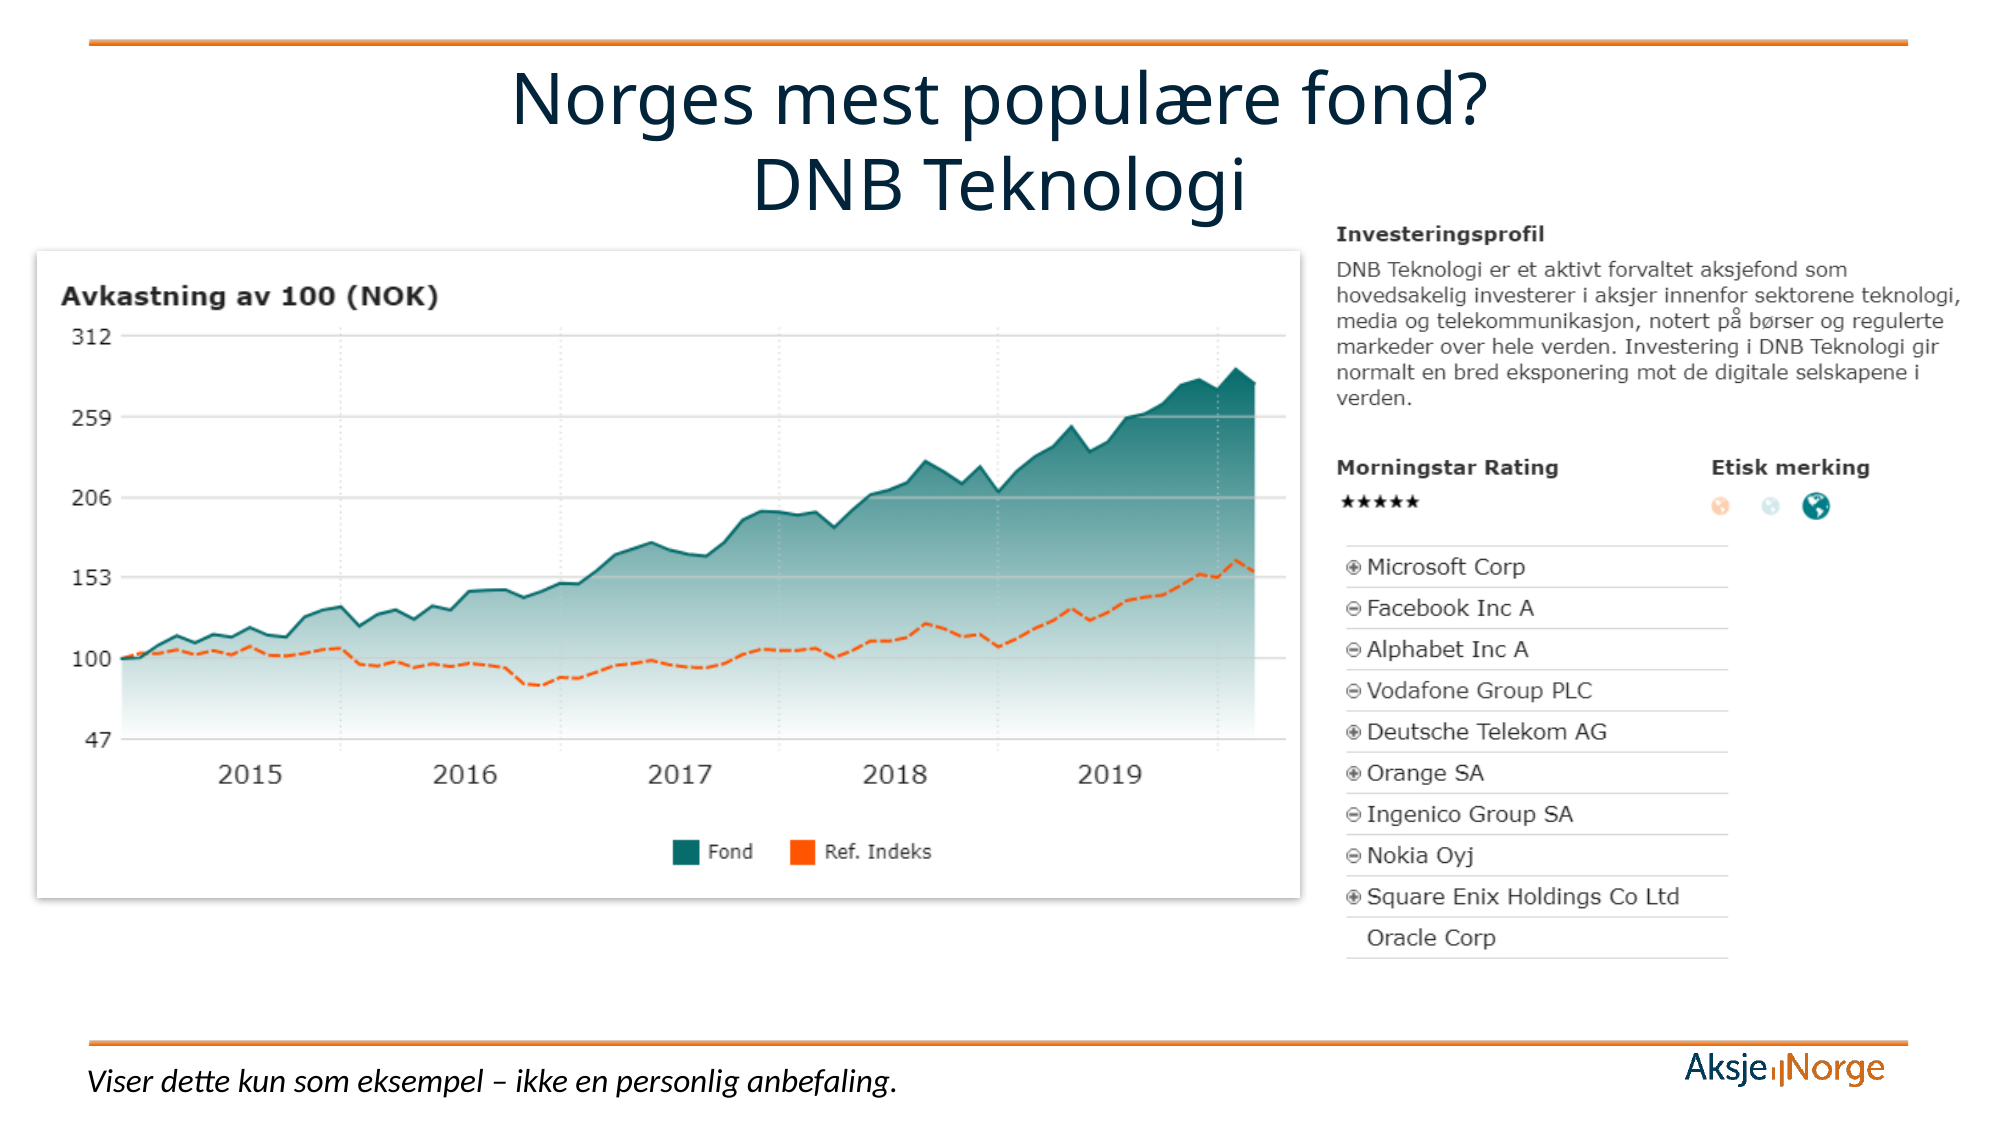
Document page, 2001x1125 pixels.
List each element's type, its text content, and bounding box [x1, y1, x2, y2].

picture [1320, 216, 2000, 963]
picture [1685, 1053, 1884, 1087]
text_box Viser dette kun som eksempel – ikke en personlig anbefaling. [71, 1052, 945, 1107]
title Norges mest populære fond? DNB Teknologi [99, 45, 1900, 233]
picture [50, 264, 1286, 885]
